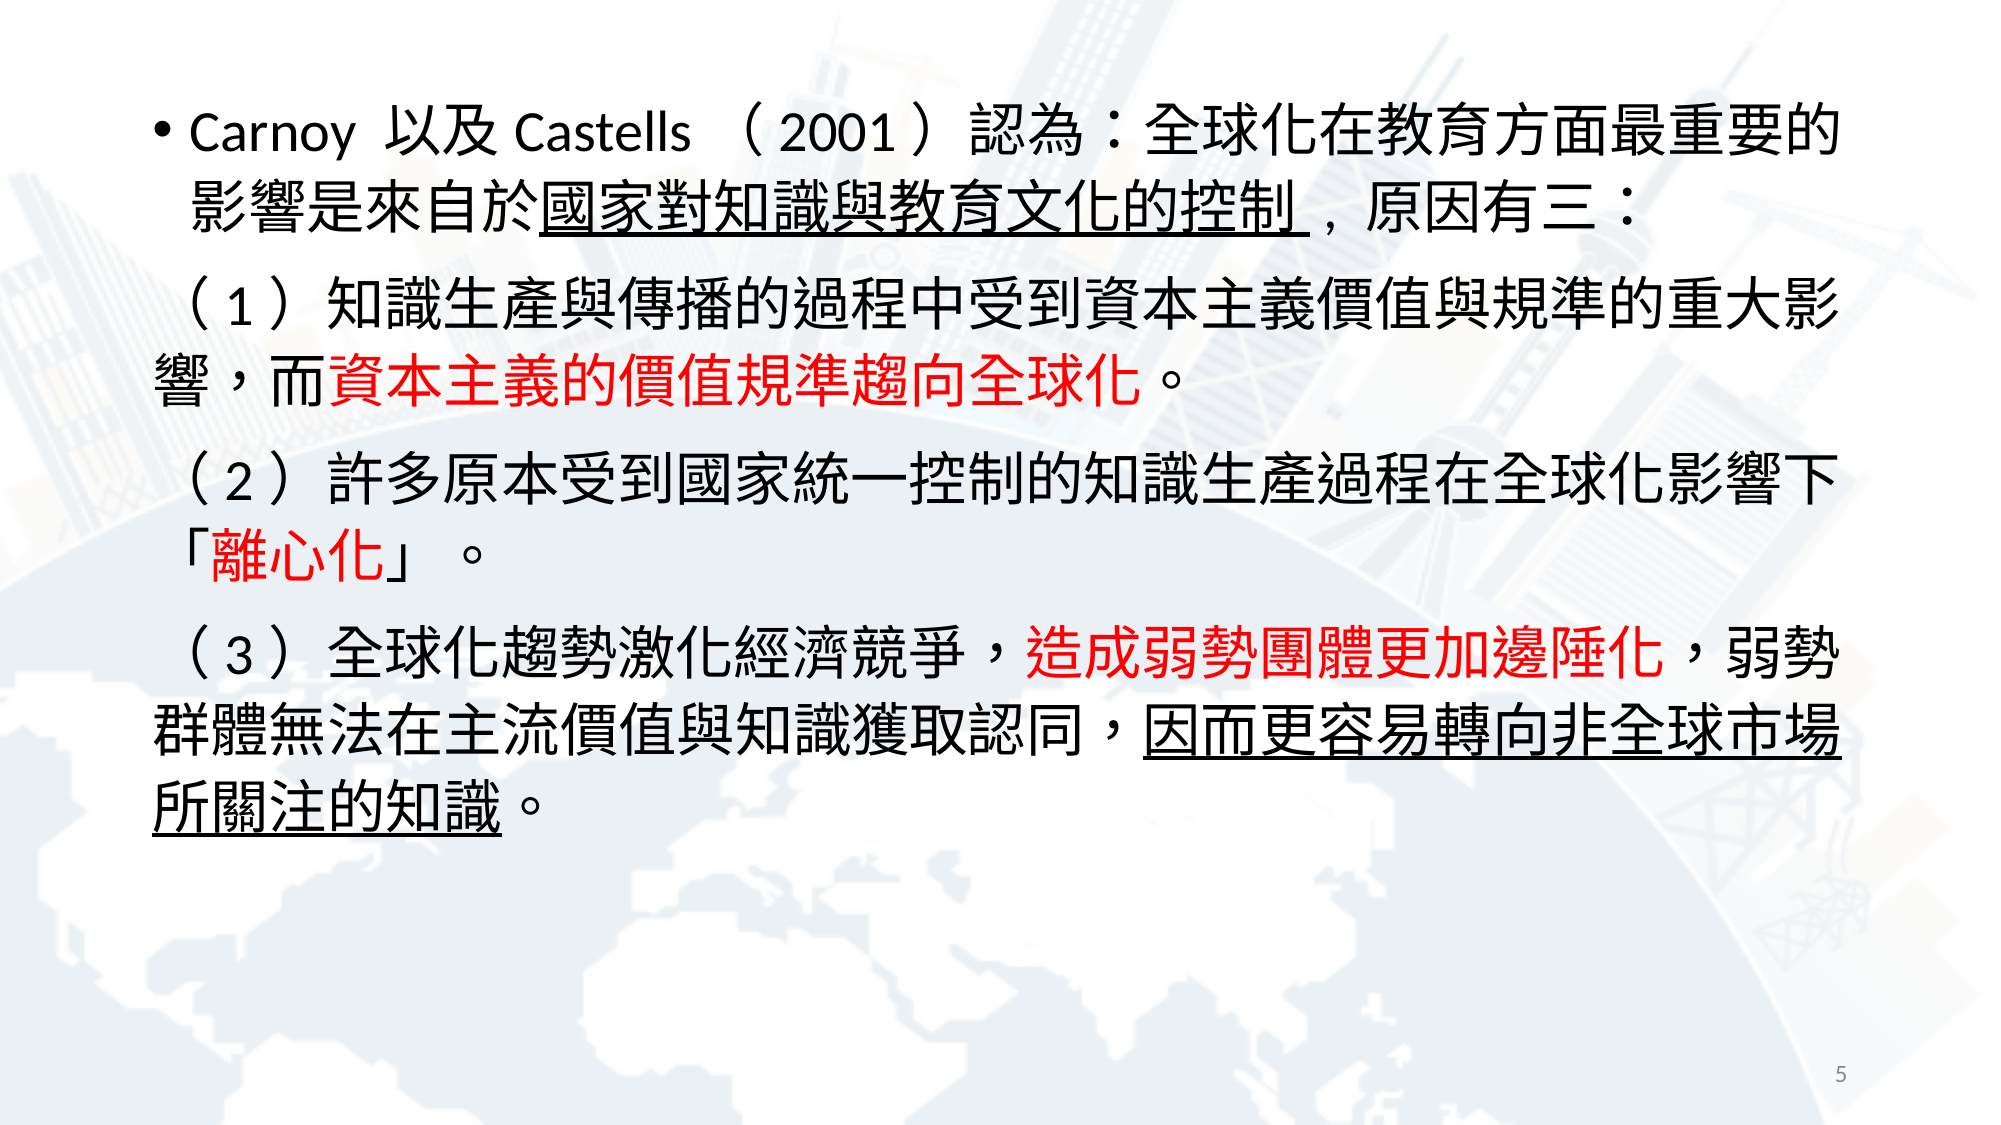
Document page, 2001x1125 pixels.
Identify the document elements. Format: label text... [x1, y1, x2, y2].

slide_number 5 [1412, 1042, 1863, 1103]
list Carnoy 以及Castells（2001）認為：全球化在教育方面最重要的影響是來自於國家對知識與教育文化的控制 , 原因有三： （1）知識生產與傳播的過程中受到資本主義價值與規準的重大影響，而資本主義的價值規準趨向全球化。 （2）許多原本受到國家統一控制的知識生產過程在全球化影響下「離心化」。 （3）全球化趨勢激化經濟競爭，造成弱勢團體更加邊陲化，弱勢群體無法在主流價值與知識獲取認同，因而更容易轉向非全球市場所關注的知識。 [137, 78, 1863, 1014]
